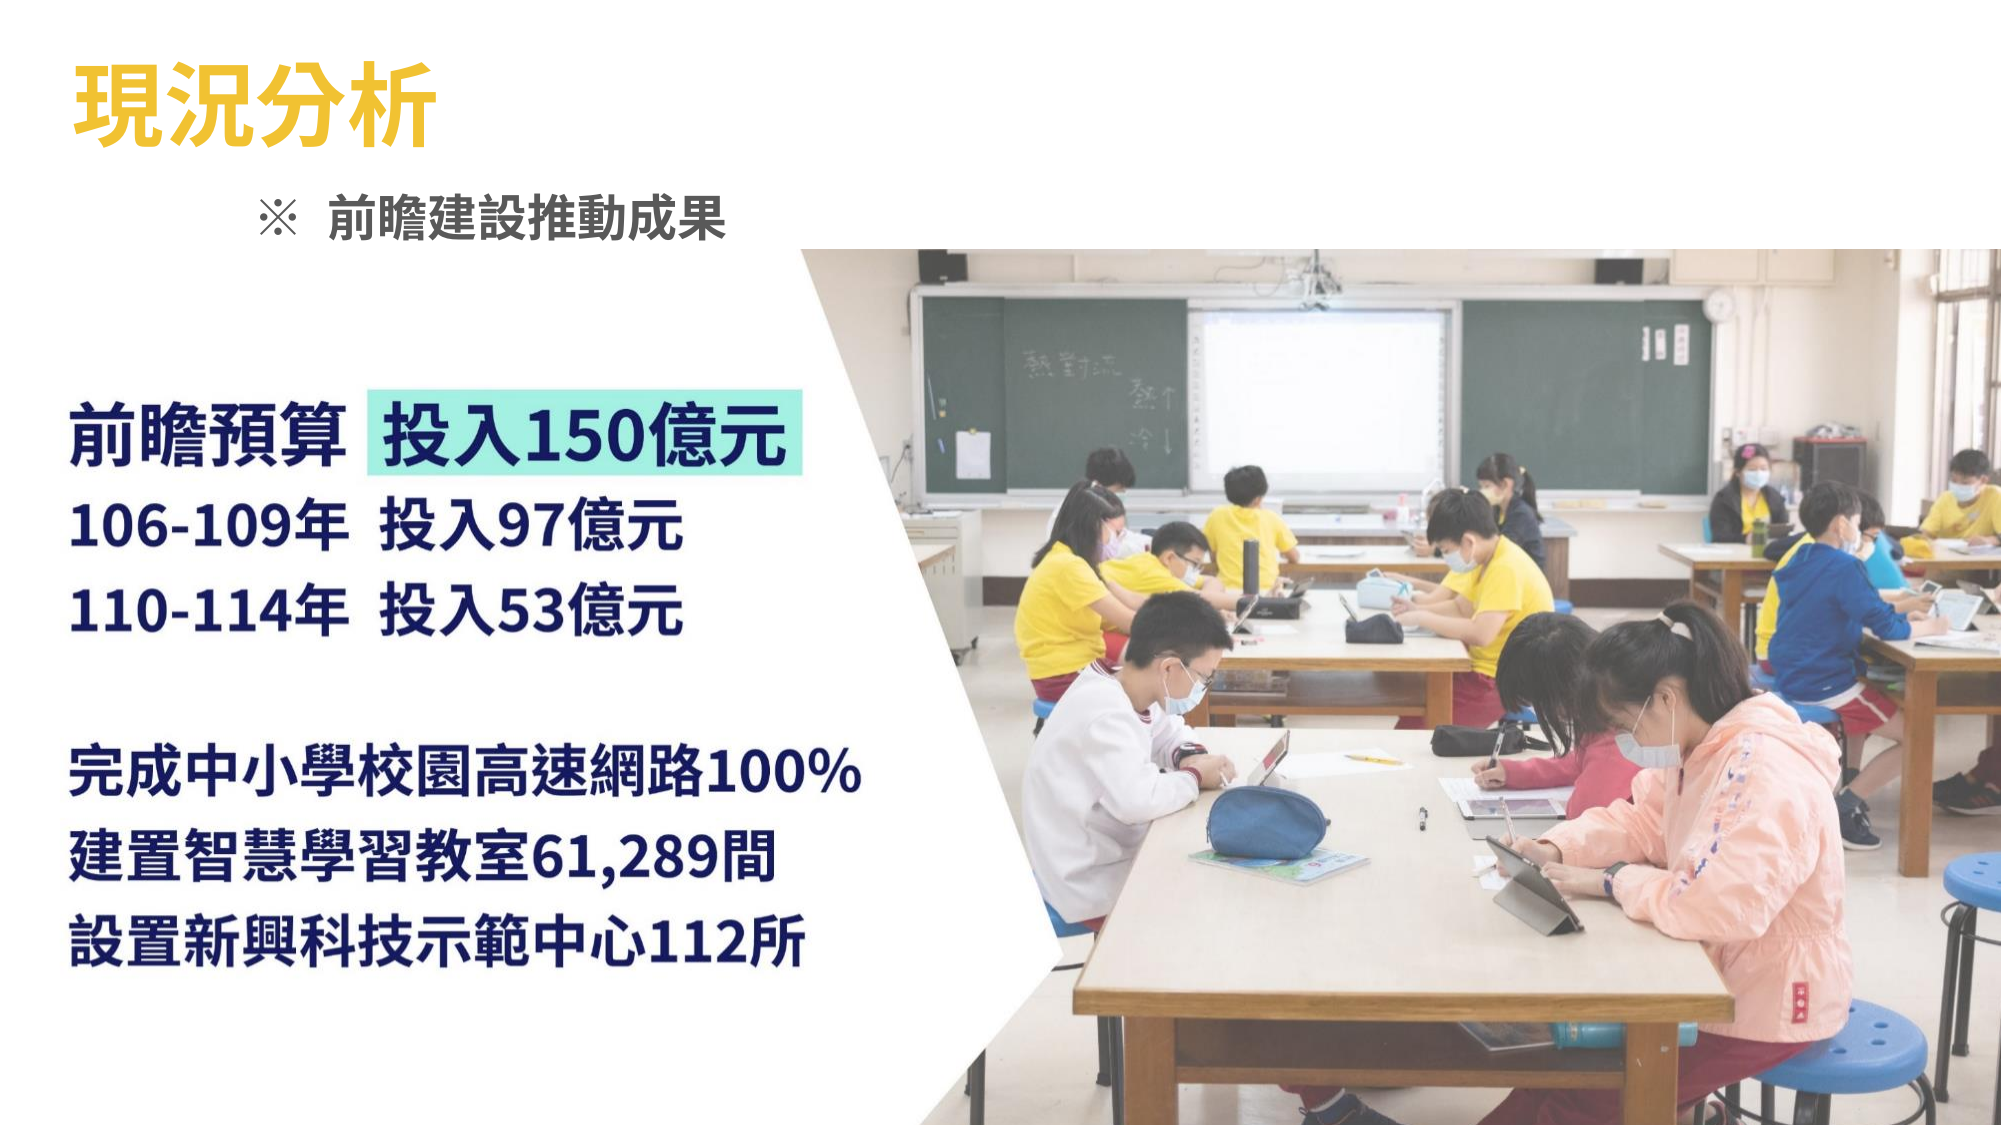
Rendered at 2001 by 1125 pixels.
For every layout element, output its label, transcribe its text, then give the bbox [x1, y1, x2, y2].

picture [0, 0, 2001, 1125]
text_box ※ 前瞻建設推動成果 [0, 166, 981, 249]
text_box 現況分析 [57, 53, 1315, 203]
